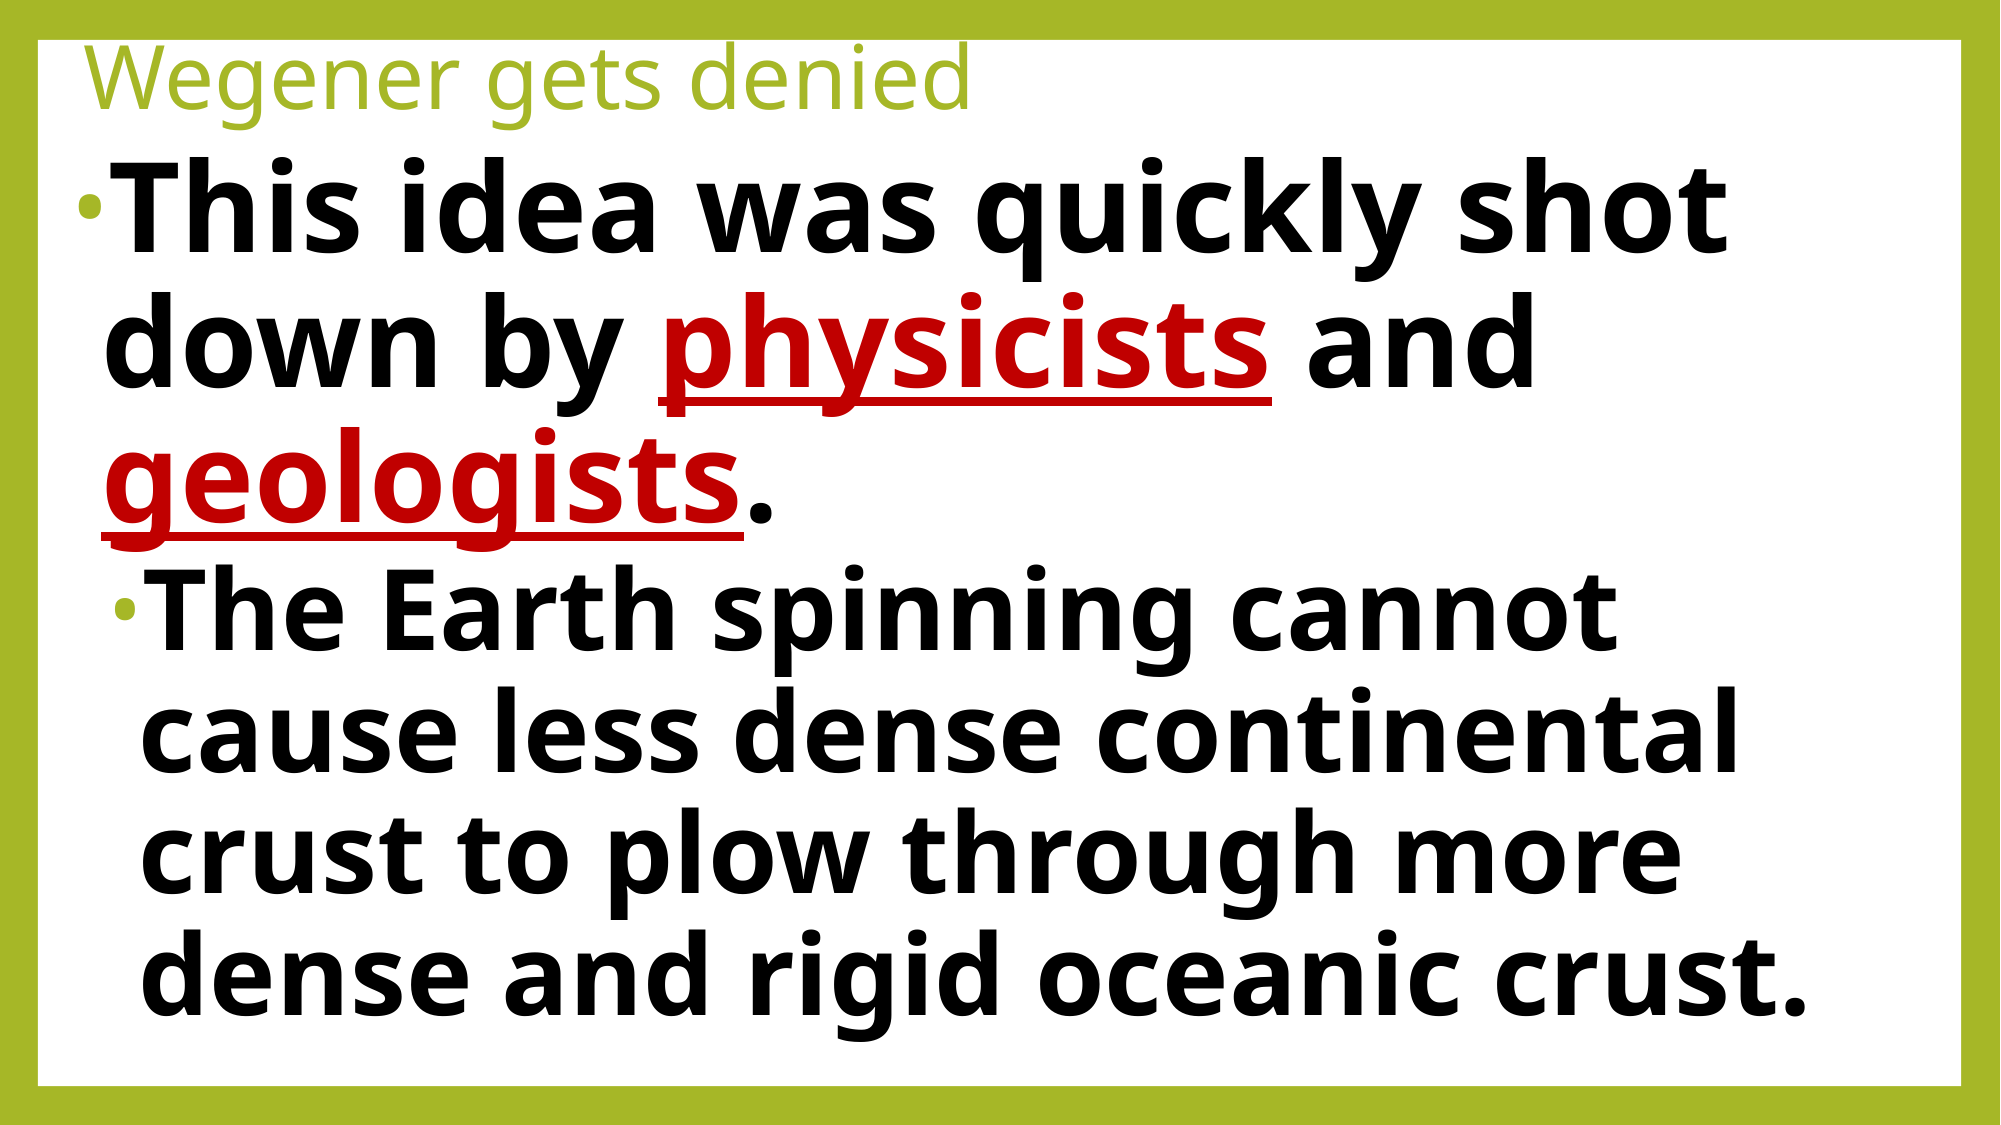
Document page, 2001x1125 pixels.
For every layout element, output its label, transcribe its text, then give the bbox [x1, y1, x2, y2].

title Wegener gets denied [68, 24, 1689, 136]
list This idea was quickly shot down by physicists and geologists. The Earth spinning cannot cause less dense continental crust to plow through more dense and rigid oceanic crust. [48, 136, 1955, 982]
